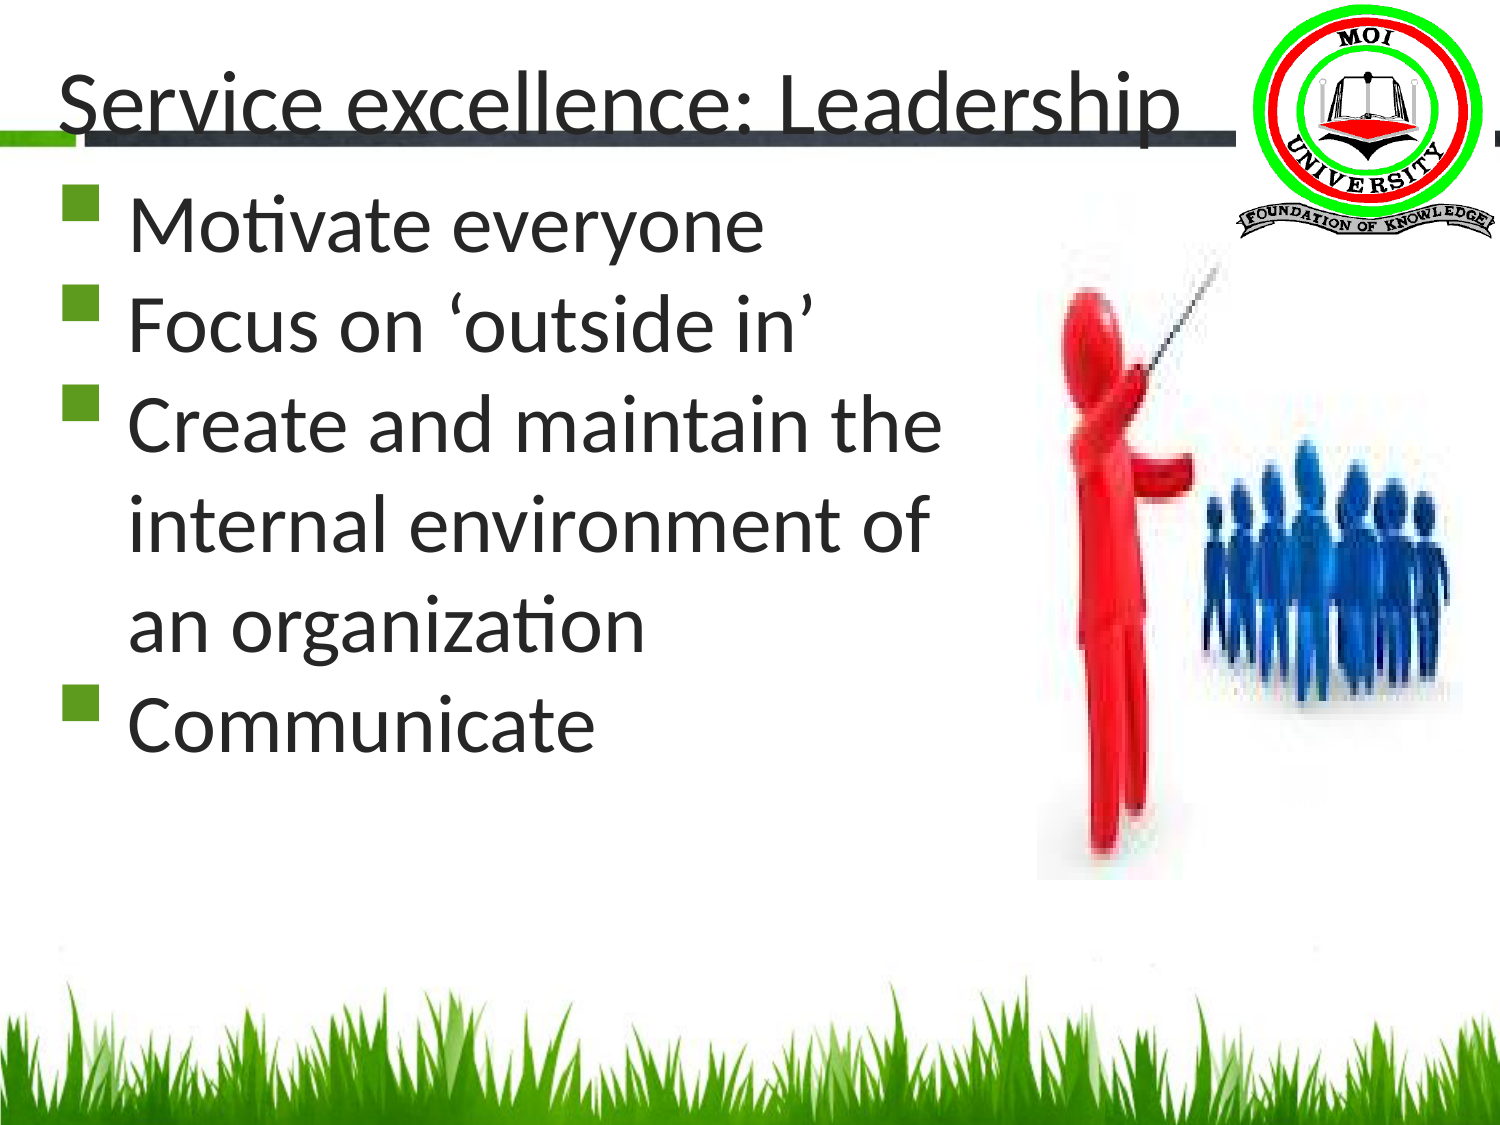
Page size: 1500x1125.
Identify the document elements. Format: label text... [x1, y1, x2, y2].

picture [0, 0, 1500, 1125]
text_box Service excellence: Leadership [43, 35, 1200, 161]
text_box Motivate everyone Focus on ‘outside in’ Create and maintain the internal environment of an organization Communicate [38, 161, 1038, 937]
